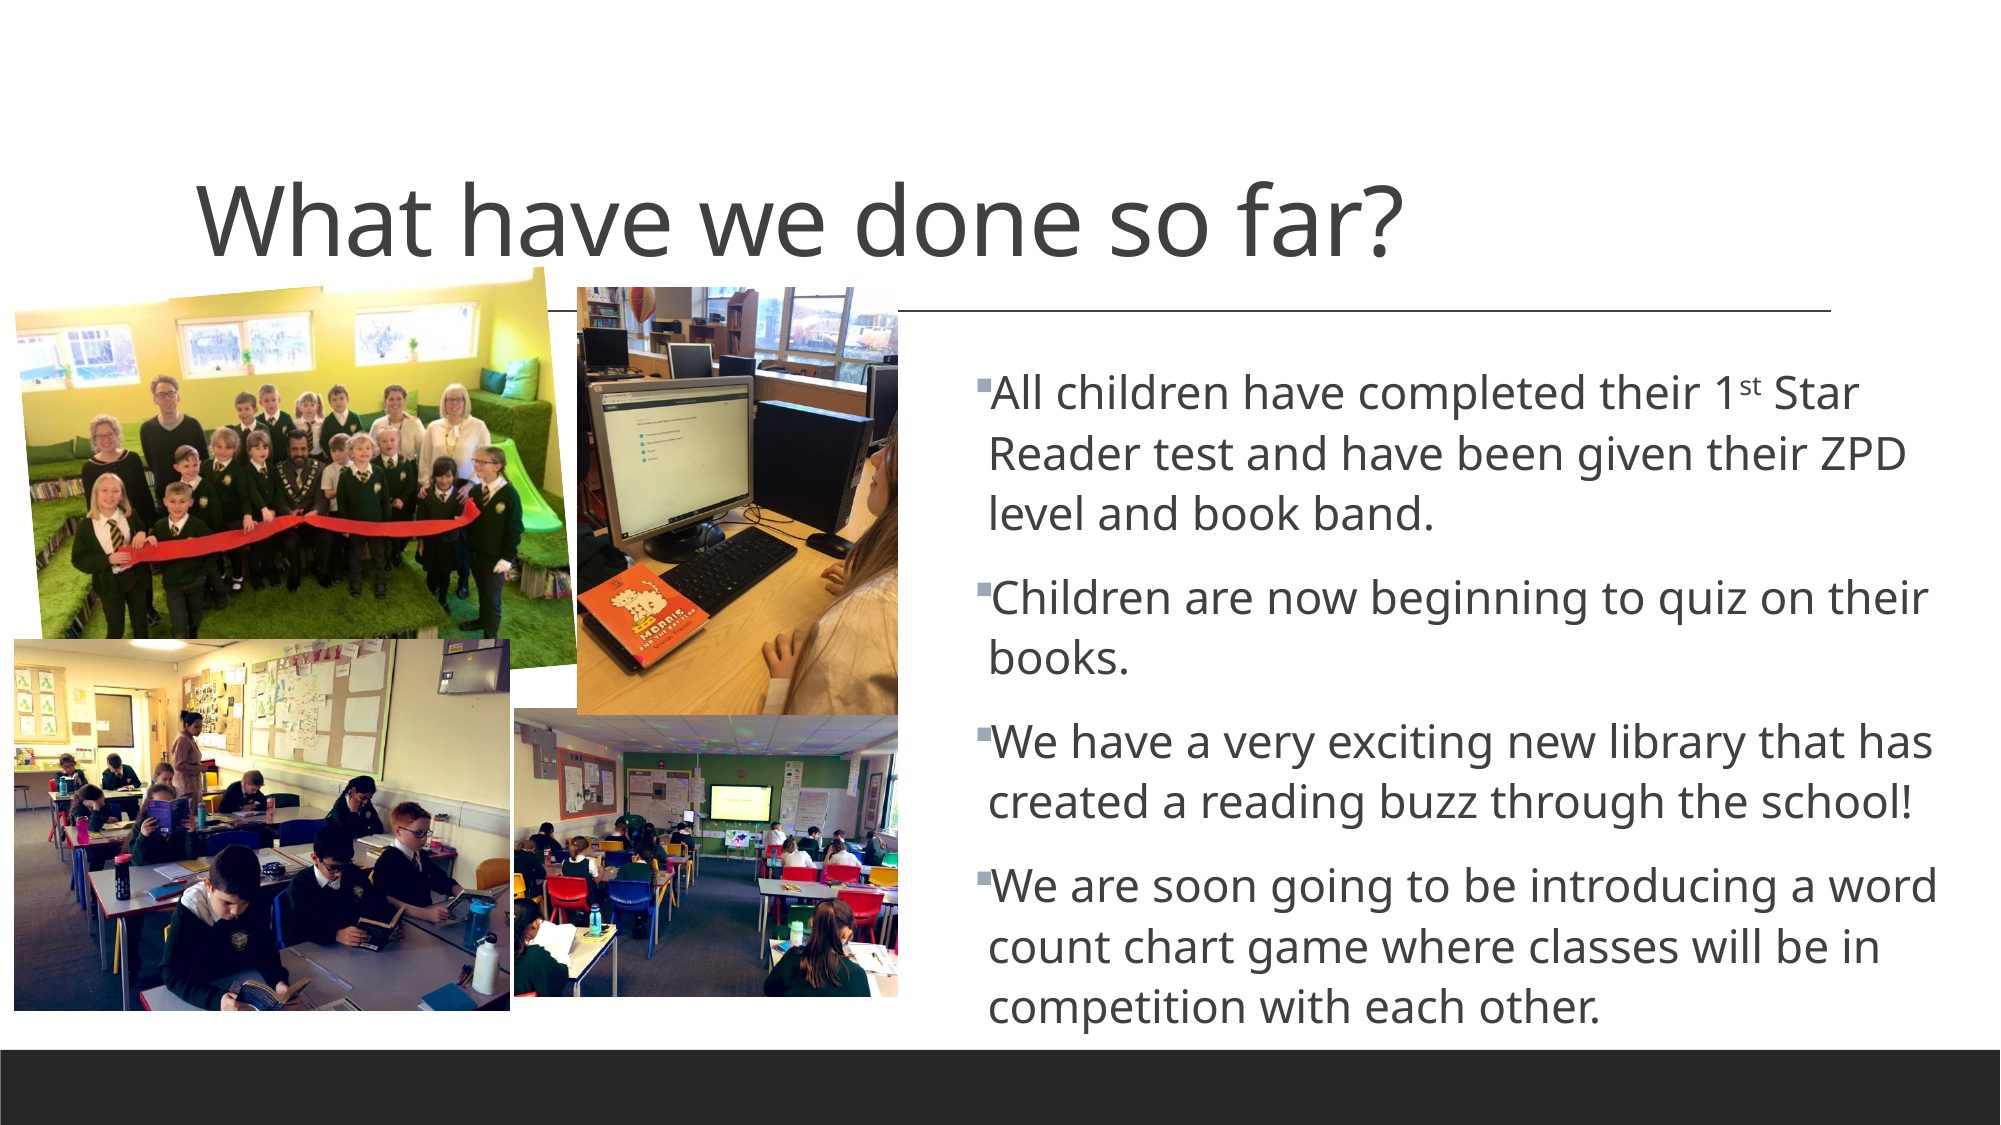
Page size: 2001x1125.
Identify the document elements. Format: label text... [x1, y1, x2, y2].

title What have we done so far? [180, 47, 1830, 285]
list All children have completed their 1st Star Reader test and have been given their ZPD level and book band. Children are now beginning to quiz on their books. We have a very exciting new library that has created a reading buzz through the school! We are soon going to be introducing a word count chart game where classes will be in competition with each other. [973, 350, 1962, 1046]
picture [14, 267, 899, 1012]
